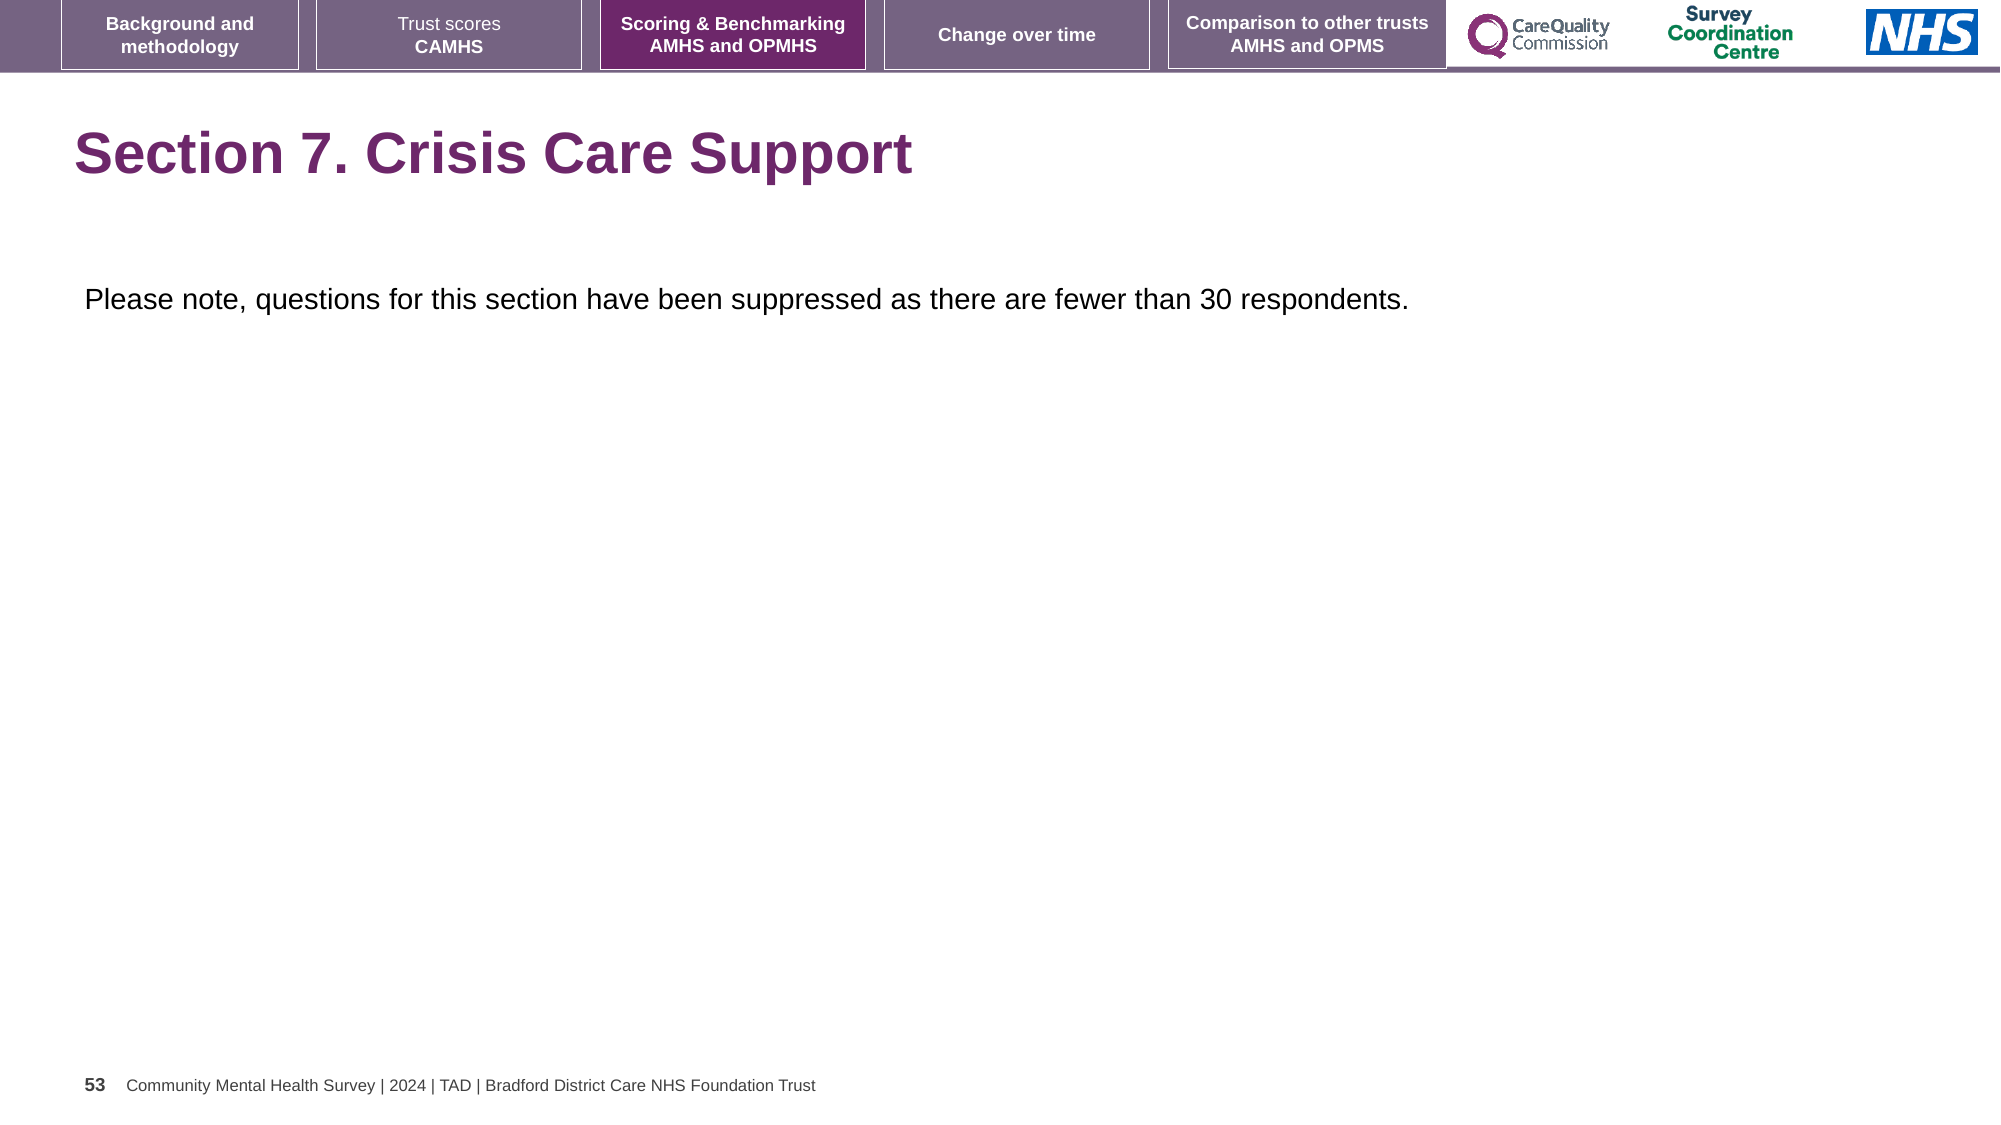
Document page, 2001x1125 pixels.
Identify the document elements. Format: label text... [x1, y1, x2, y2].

title Section 7. Crisis Care Support [59, 100, 1933, 209]
picture [1666, 3, 1794, 61]
text_box Please note, questions for this section have been suppressed as there are fewer than 30 respondents. [84, 208, 1933, 316]
picture [1866, 9, 1978, 55]
text_box 53 [84, 1065, 122, 1125]
picture [1467, 13, 1610, 59]
